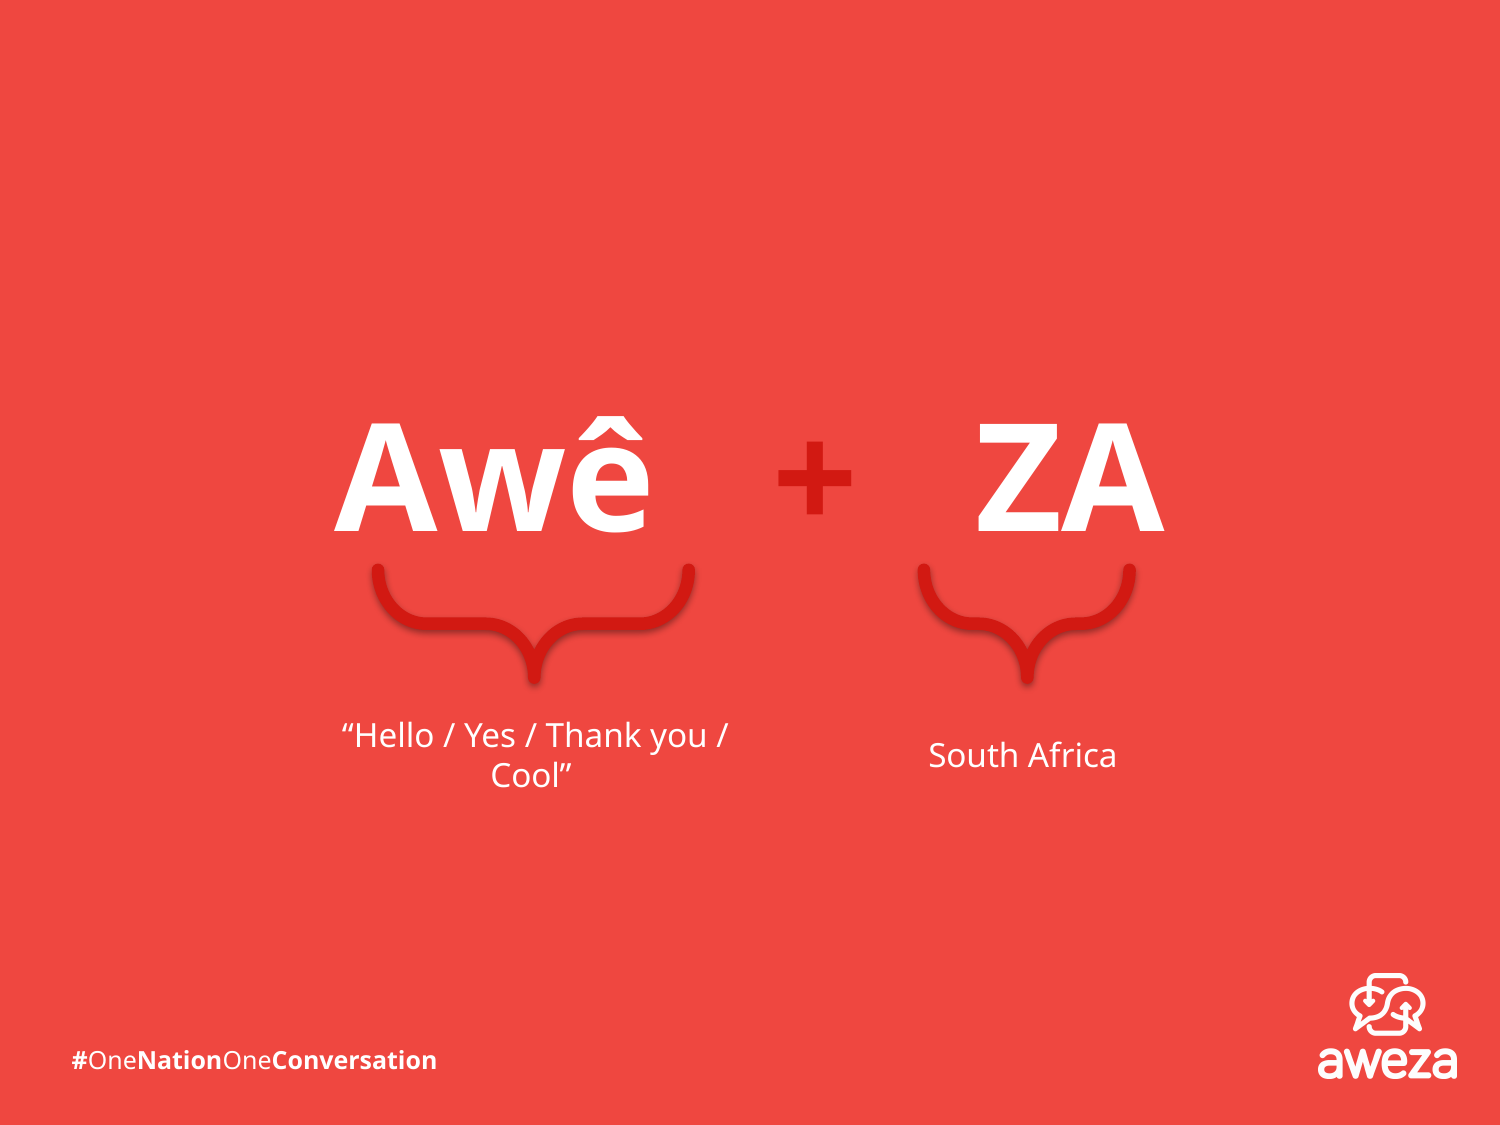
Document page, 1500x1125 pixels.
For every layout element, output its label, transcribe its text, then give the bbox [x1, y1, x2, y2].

text_box “Hello / Yes / Thank you / Cool” [303, 707, 768, 802]
text_box South Africa [832, 727, 1223, 782]
text_box [375, 567, 691, 680]
text_box Awê + ZA [165, 373, 1335, 569]
text_box #OneNationOneConversation [56, 1037, 598, 1083]
text_box [921, 567, 1132, 680]
picture [1317, 973, 1458, 1079]
